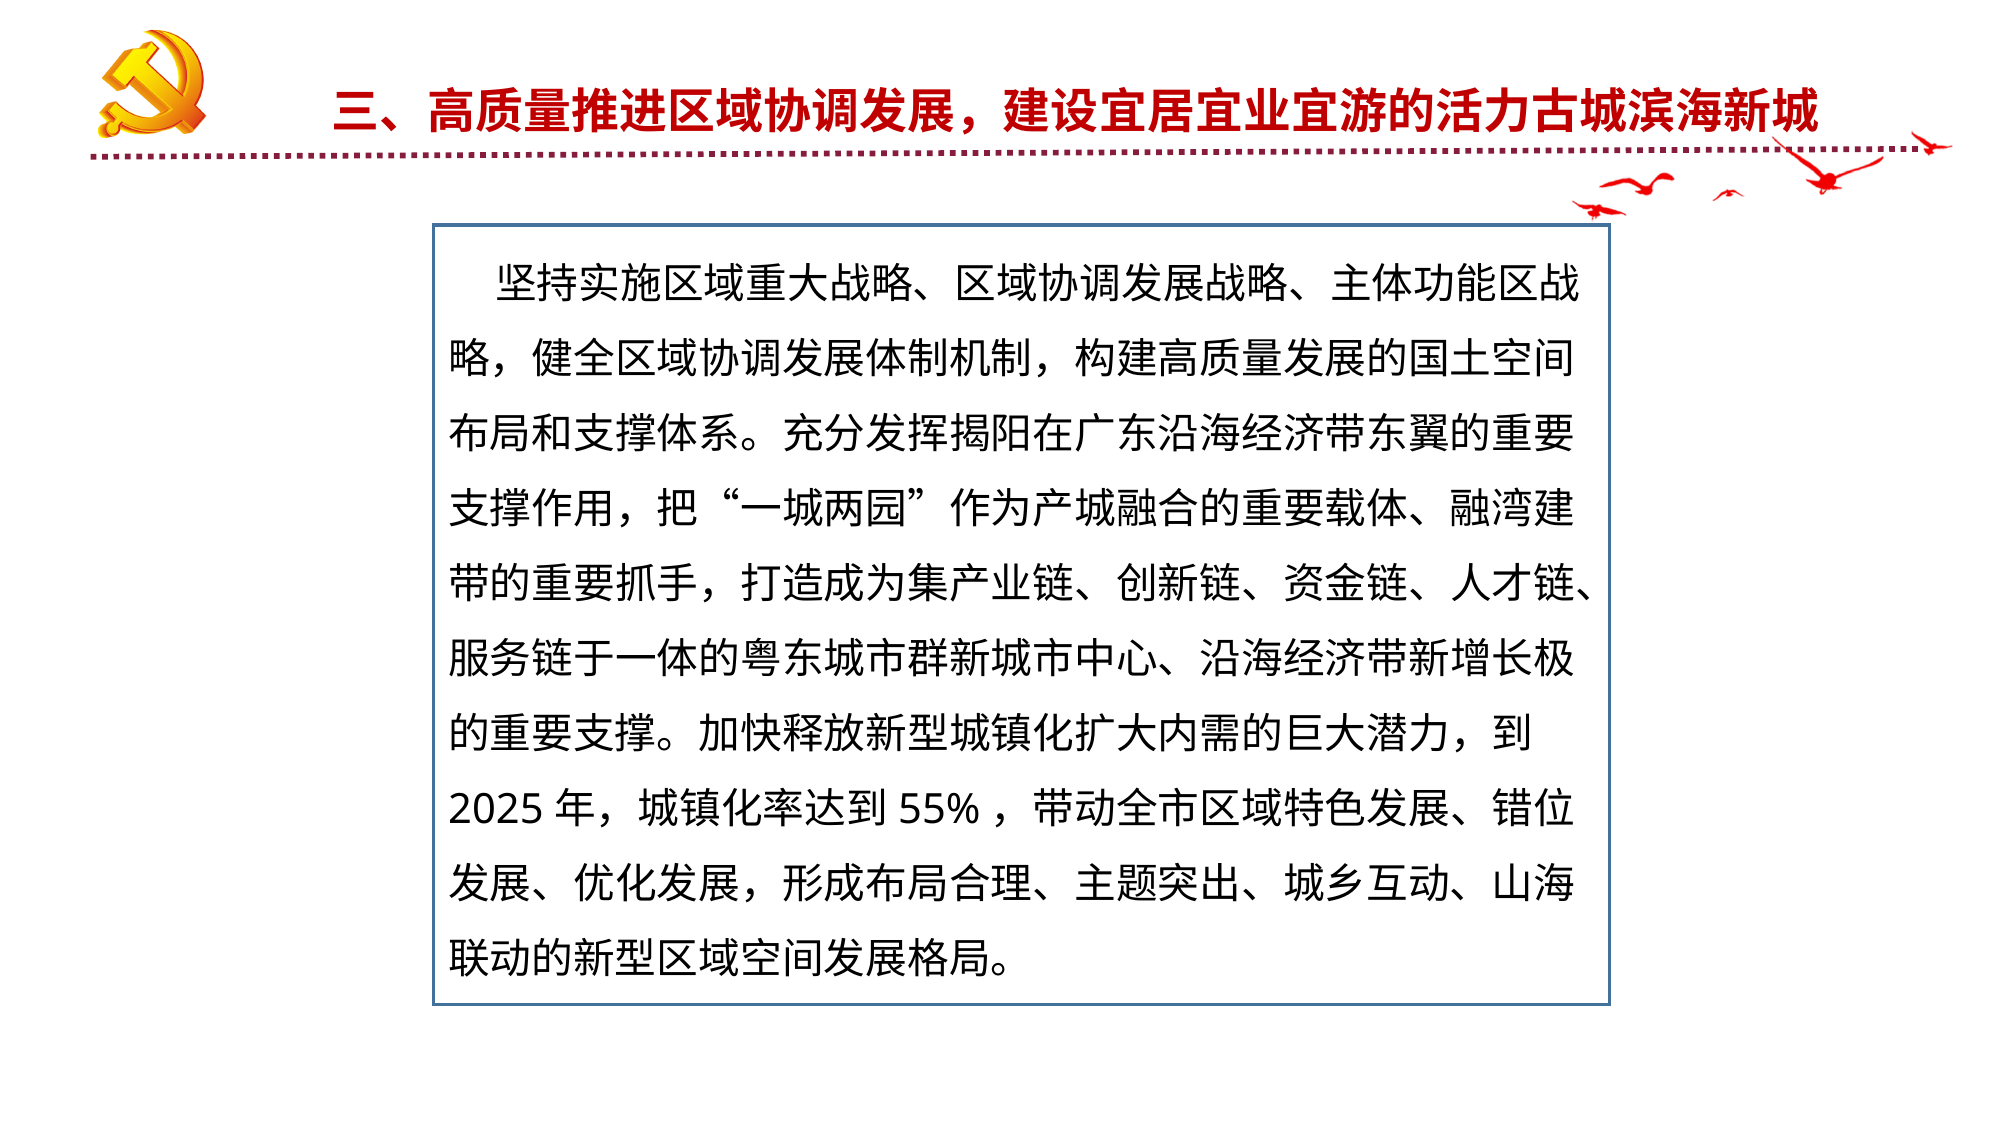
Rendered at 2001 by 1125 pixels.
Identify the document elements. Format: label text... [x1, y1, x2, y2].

picture [90, 24, 214, 144]
text_box 三、高质量推进区域协调发展，建设宜居宜业宜游的活力古城滨海新城 [316, 73, 1835, 146]
text_box 坚持实施区域重大战略、区域协调发展战略、主体功能区战略，健全区域协调发展体制机制，构建高质量发展的国土空间布局和支撑体系。充分发挥揭阳在广东沿海经济带东翼的重要支撑作用，把“一城两园”作为产城融合的重要载体、融湾建带的重要抓手，打造成为集产业链、创新链、资金链、人才链、服务链于一体的粤东城市群新城市中心、沿海经济带新增长极的重要支撑。加快释放新型城镇化扩大内需的巨大潜力，到2025年，城镇化率达到55%，带动全市区域特色发展、错位发展、优化发展，形成布局合理、主题突出、城乡互动、山海联动的新型区域空间发展格局。 [433, 224, 1610, 1005]
picture [1536, 110, 1971, 284]
